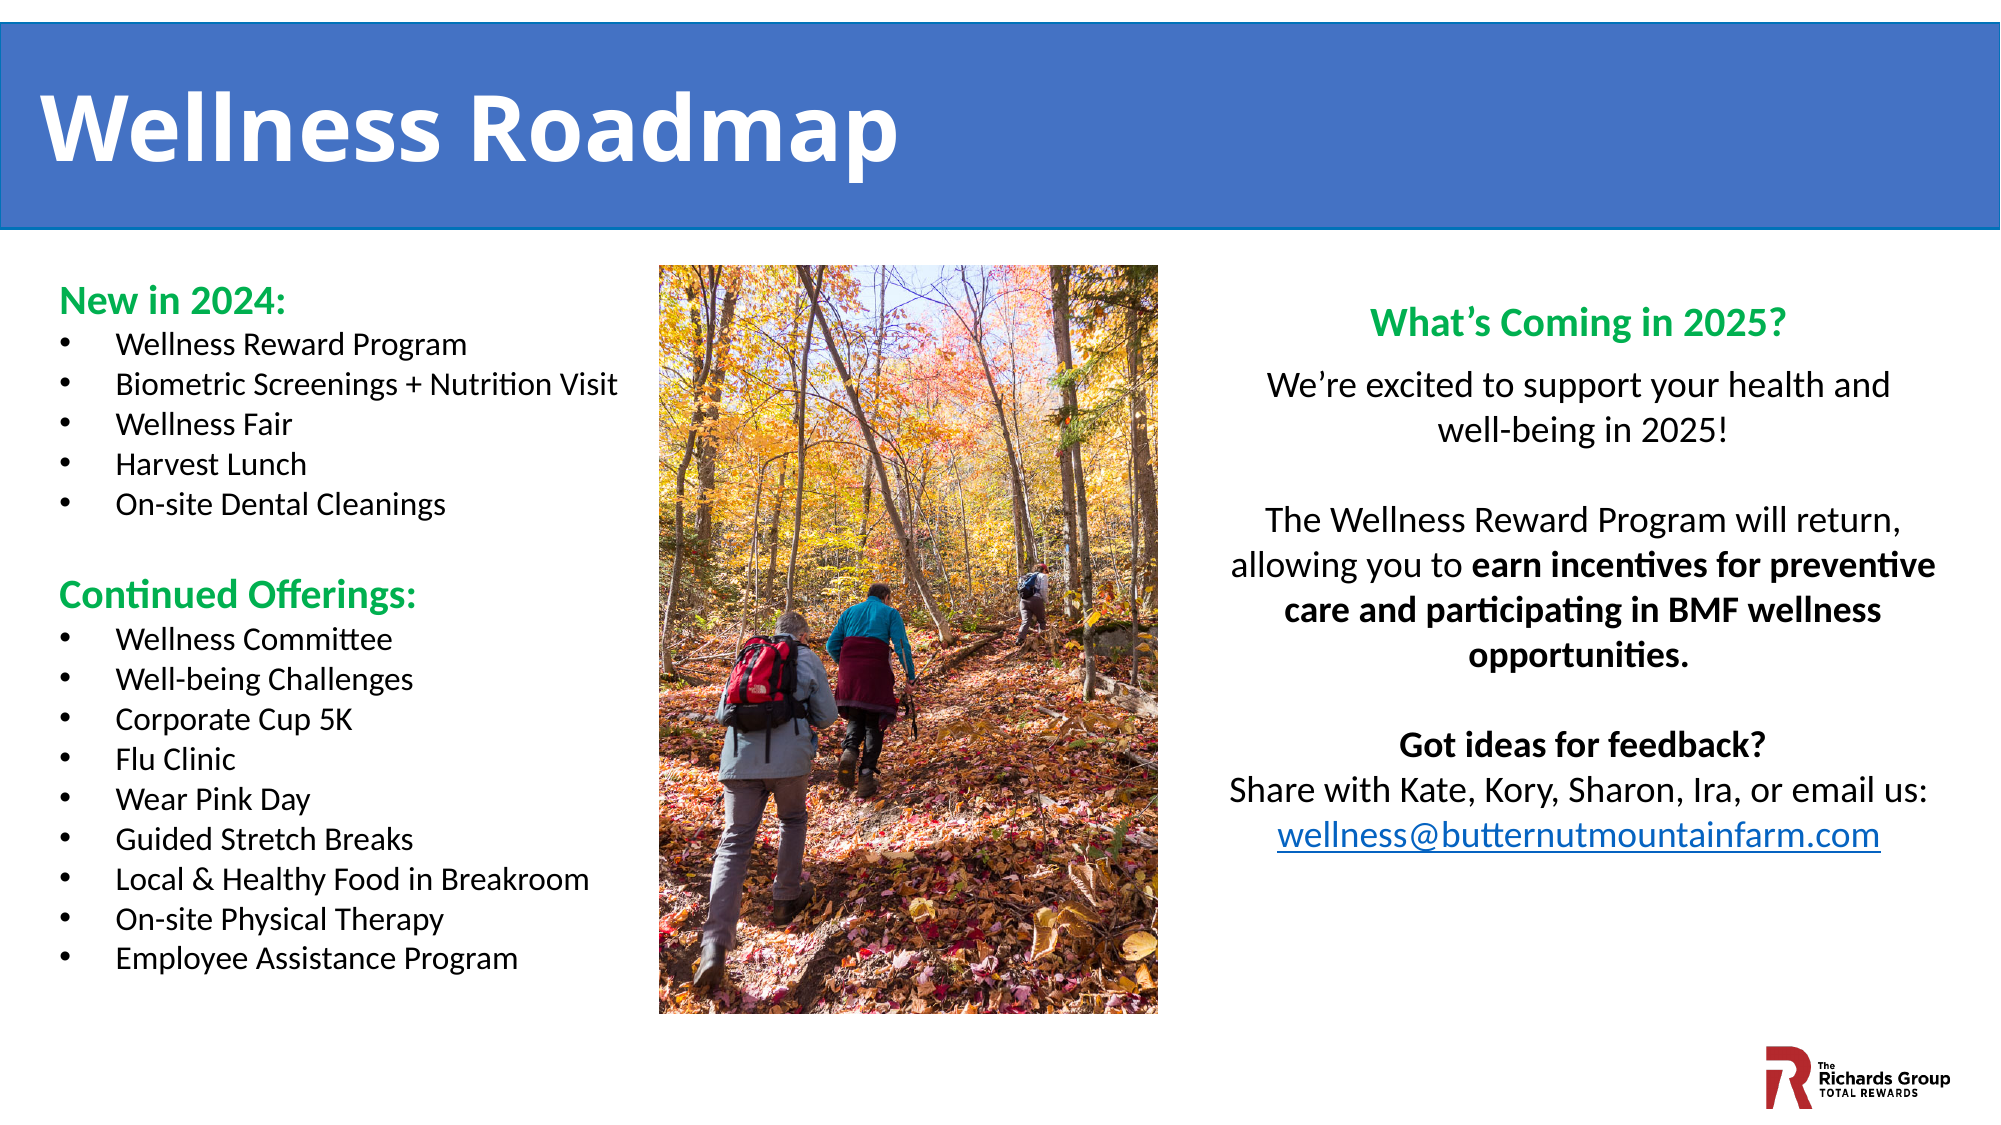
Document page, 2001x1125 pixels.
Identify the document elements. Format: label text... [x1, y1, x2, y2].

text_box [0, 22, 2000, 230]
text_box What’s Coming in 2025? [1187, 287, 1980, 353]
text_box New in 2024: Wellness Reward Program Biometric Screenings + Nutrition Visit Wellness Fair Harvest Lunch On-site Dental Cleanings Continued Offerings: Wellness Committee Well-being Challenges Corporate Cup 5K Flu Clinic Wear Pink Day Guided Stretch Breaks Local & Healthy Food in Breakroom On-site Physical Therapy Employee Assistance Program [44, 265, 659, 984]
picture [659, 265, 1158, 1014]
text_box Wellness Roadmap [2, 62, 1980, 188]
text_box We’re excited to support your health and well-being in 2025! The Wellness Reward Program will return, allowing you to earn incentives for preventive care and participating in BMF wellness opportunities. Got ideas for feedback? Share with Kate, Kory, Sharon, Ira, or email us: wellness@butternutmountainfarm.com [1187, 353, 1980, 953]
picture [1746, 1032, 1970, 1123]
